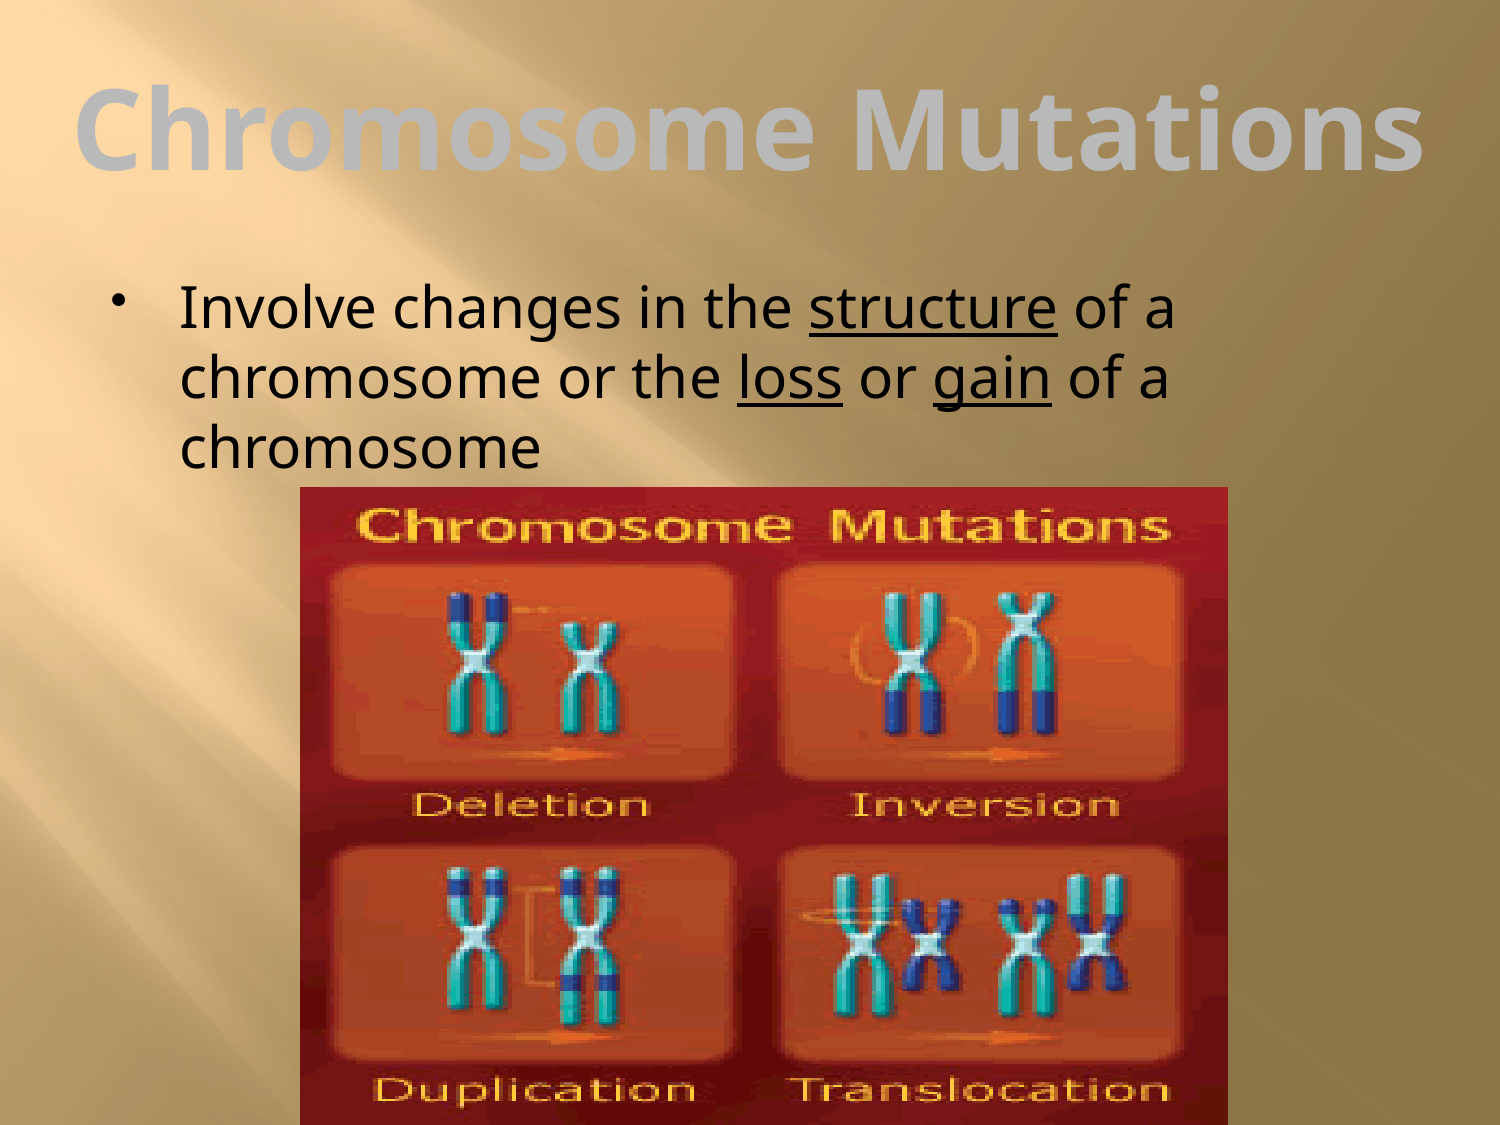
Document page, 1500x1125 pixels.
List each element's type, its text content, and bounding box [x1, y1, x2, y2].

text_box Chromosome Mutations [0, 49, 1500, 200]
picture [299, 487, 1228, 1125]
list Involve changes in the structure of a chromosome or the loss or gain of a chromosome [75, 262, 1425, 1035]
